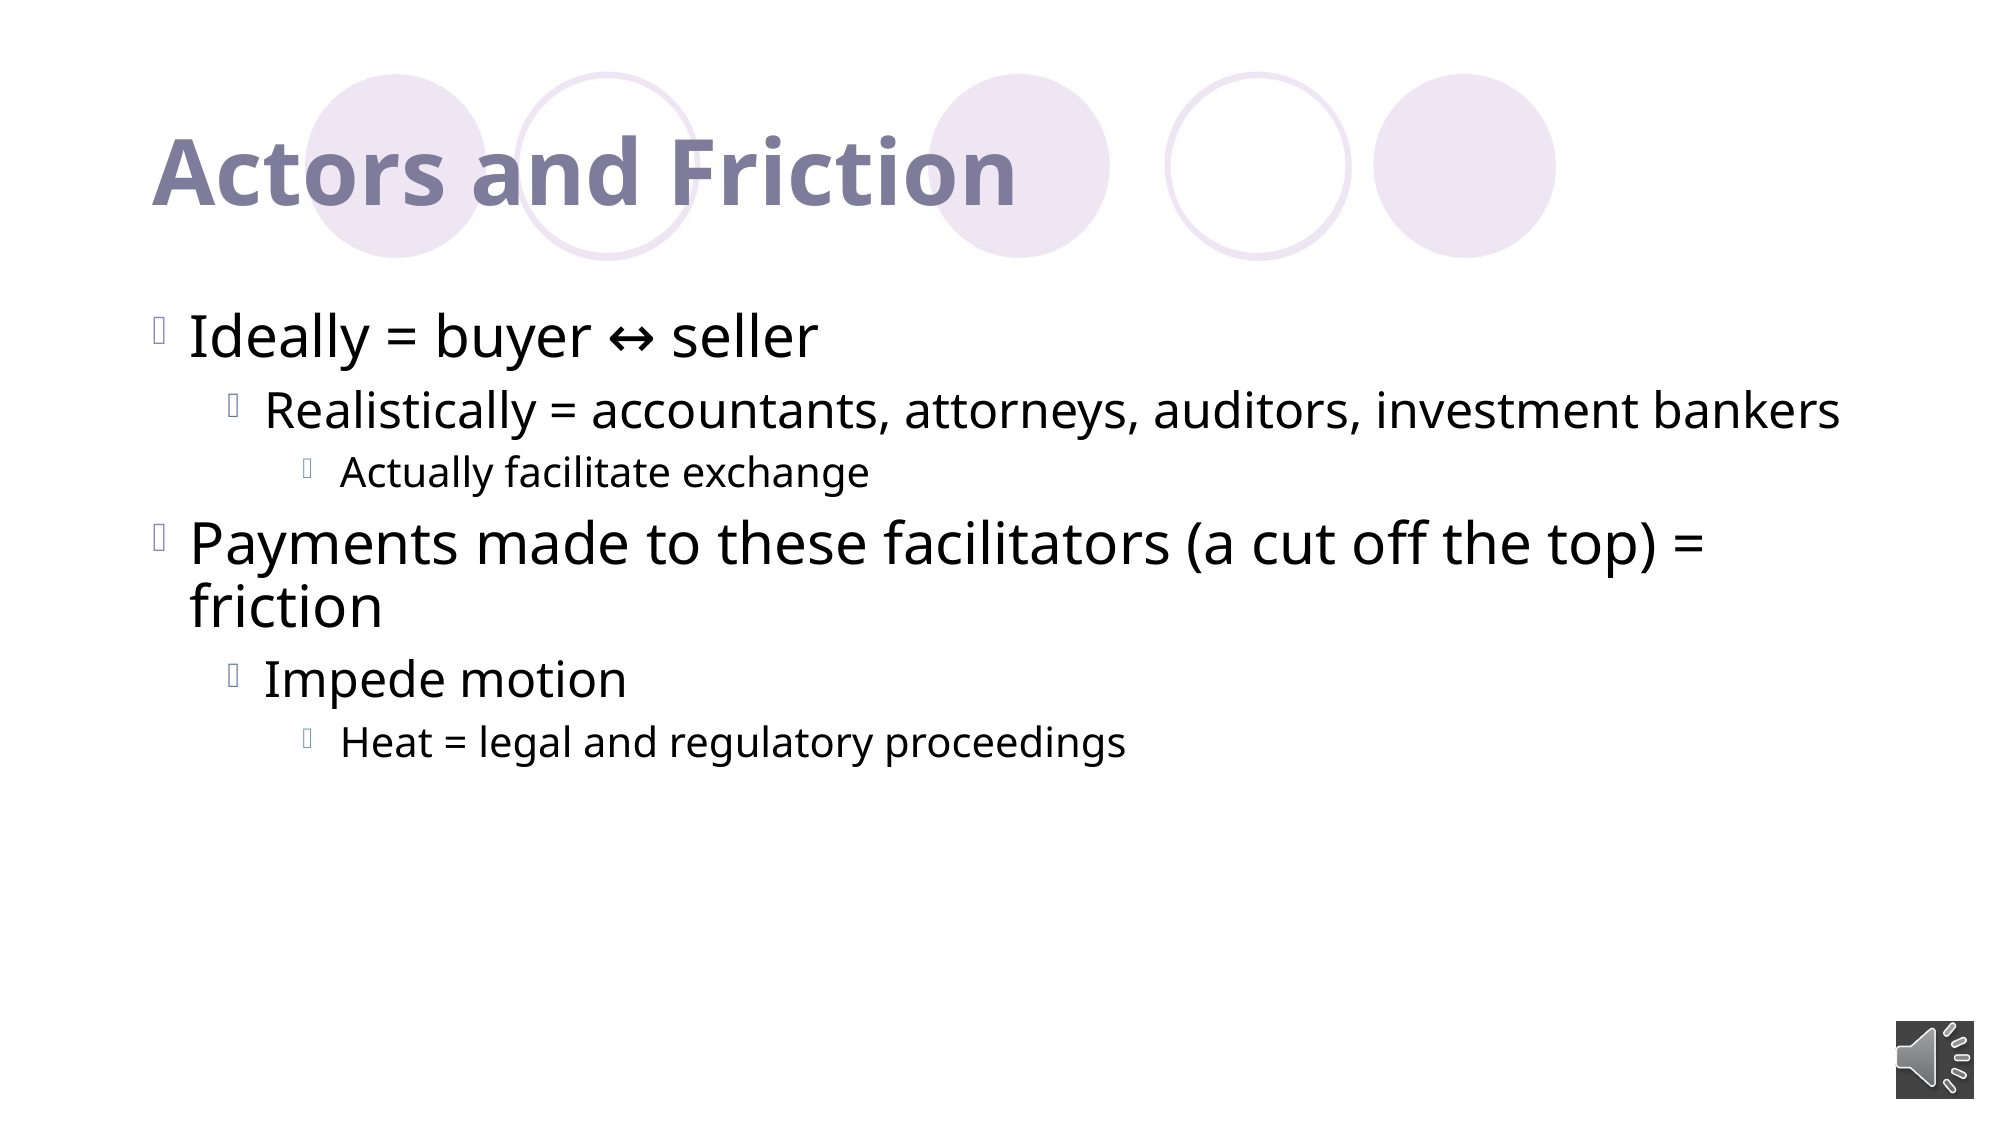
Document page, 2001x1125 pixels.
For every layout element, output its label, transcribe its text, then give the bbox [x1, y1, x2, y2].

title Actors and Friction [137, 59, 1863, 278]
picture [1894, 1019, 1976, 1101]
list Ideally = buyer ↔ seller Realistically = accountants, attorneys, auditors, investment bankers Actually facilitate exchange Payments made to these facilitators (a cut off the top) = friction Impede motion Heat = legal and regulatory proceedings [137, 299, 1863, 1014]
